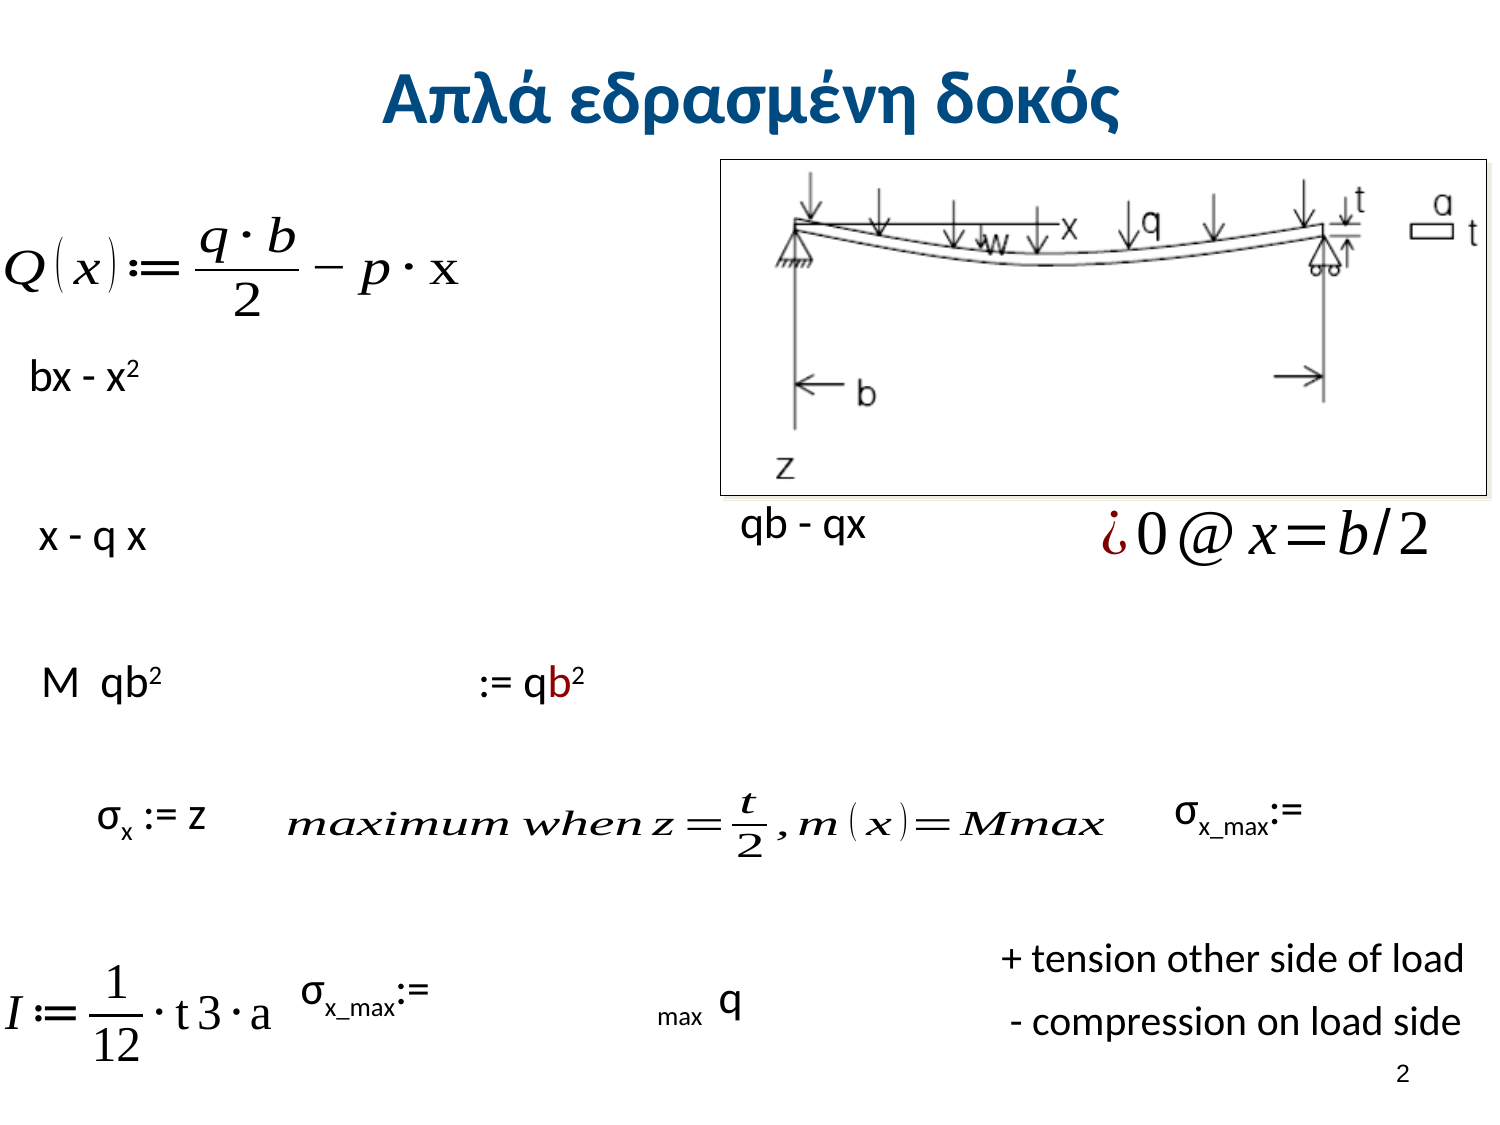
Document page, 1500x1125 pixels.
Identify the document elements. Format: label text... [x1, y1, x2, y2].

slide_number 1 [1074, 1042, 1425, 1103]
text_box - compression on load side [995, 986, 1486, 1051]
title Απλά εδρασμένη δοκός [76, 19, 1427, 169]
picture [721, 160, 1487, 495]
text_box + tension other side of load [986, 923, 1495, 988]
